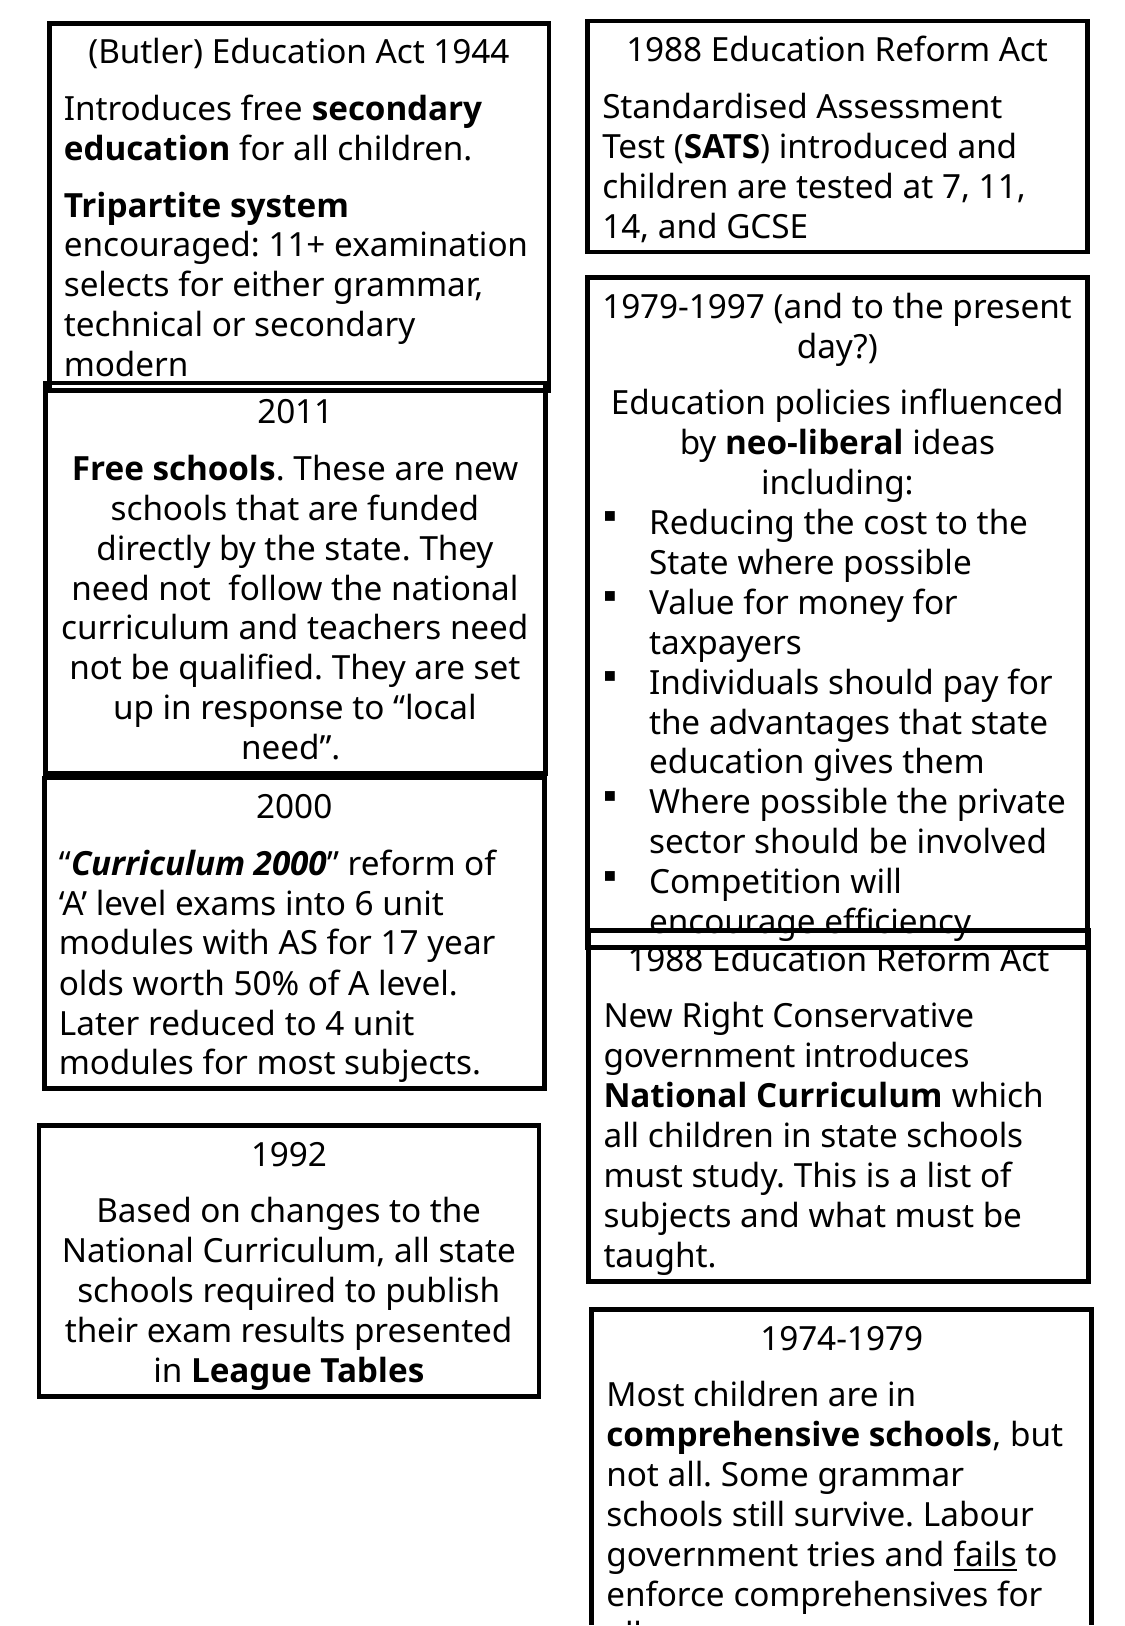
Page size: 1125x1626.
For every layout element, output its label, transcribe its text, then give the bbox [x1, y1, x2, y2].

text_box 1974-1979 Most children are in comprehensive schools, but not all. Some grammar schools still survive. Labour government tries and fails to enforce comprehensives for all. [591, 1309, 1092, 1625]
text_box 2000 “Curriculum 2000” reform of ‘A’ level exams into 6 unit modules with AS for 17 year olds worth 50% of A level. Later reduced to 4 unit modules for most subjects. [44, 777, 545, 1089]
text_box 1979-1997 (and to the present day?) Education policies influenced by neo-liberal ideas including: Reducing the cost to the State where possible Value for money for taxpayers Individuals should pay for the advantages that state education gives them Where possible the private sector should be involved Competition will encourage efficiency [587, 277, 1088, 948]
text_box 1992 Based on changes to the National Curriculum, all state schools required to publish their exam results presented in League Tables [39, 1125, 540, 1397]
text_box 1988 Education Reform Act Standardised Assessment Test (SATS) introduced and children are tested at 7, 11, 14, and GCSE [587, 21, 1088, 252]
text_box 2011 Free schools. These are new schools that are funded directly by the state. They need not follow the national curriculum and teachers need not be qualified. They are set up in response to “local need”. [45, 382, 546, 774]
text_box 1988 Education Reform Act New Right Conservative government introduces National Curriculum which all children in state schools must study. This is a list of subjects and what must be taught. [588, 930, 1089, 1282]
text_box (Butler) Education Act 1944 Introduces free secondary education for all children. Tripartite system encouraged: 11+ examination selects for either grammar, technical or secondary modern [49, 23, 550, 391]
